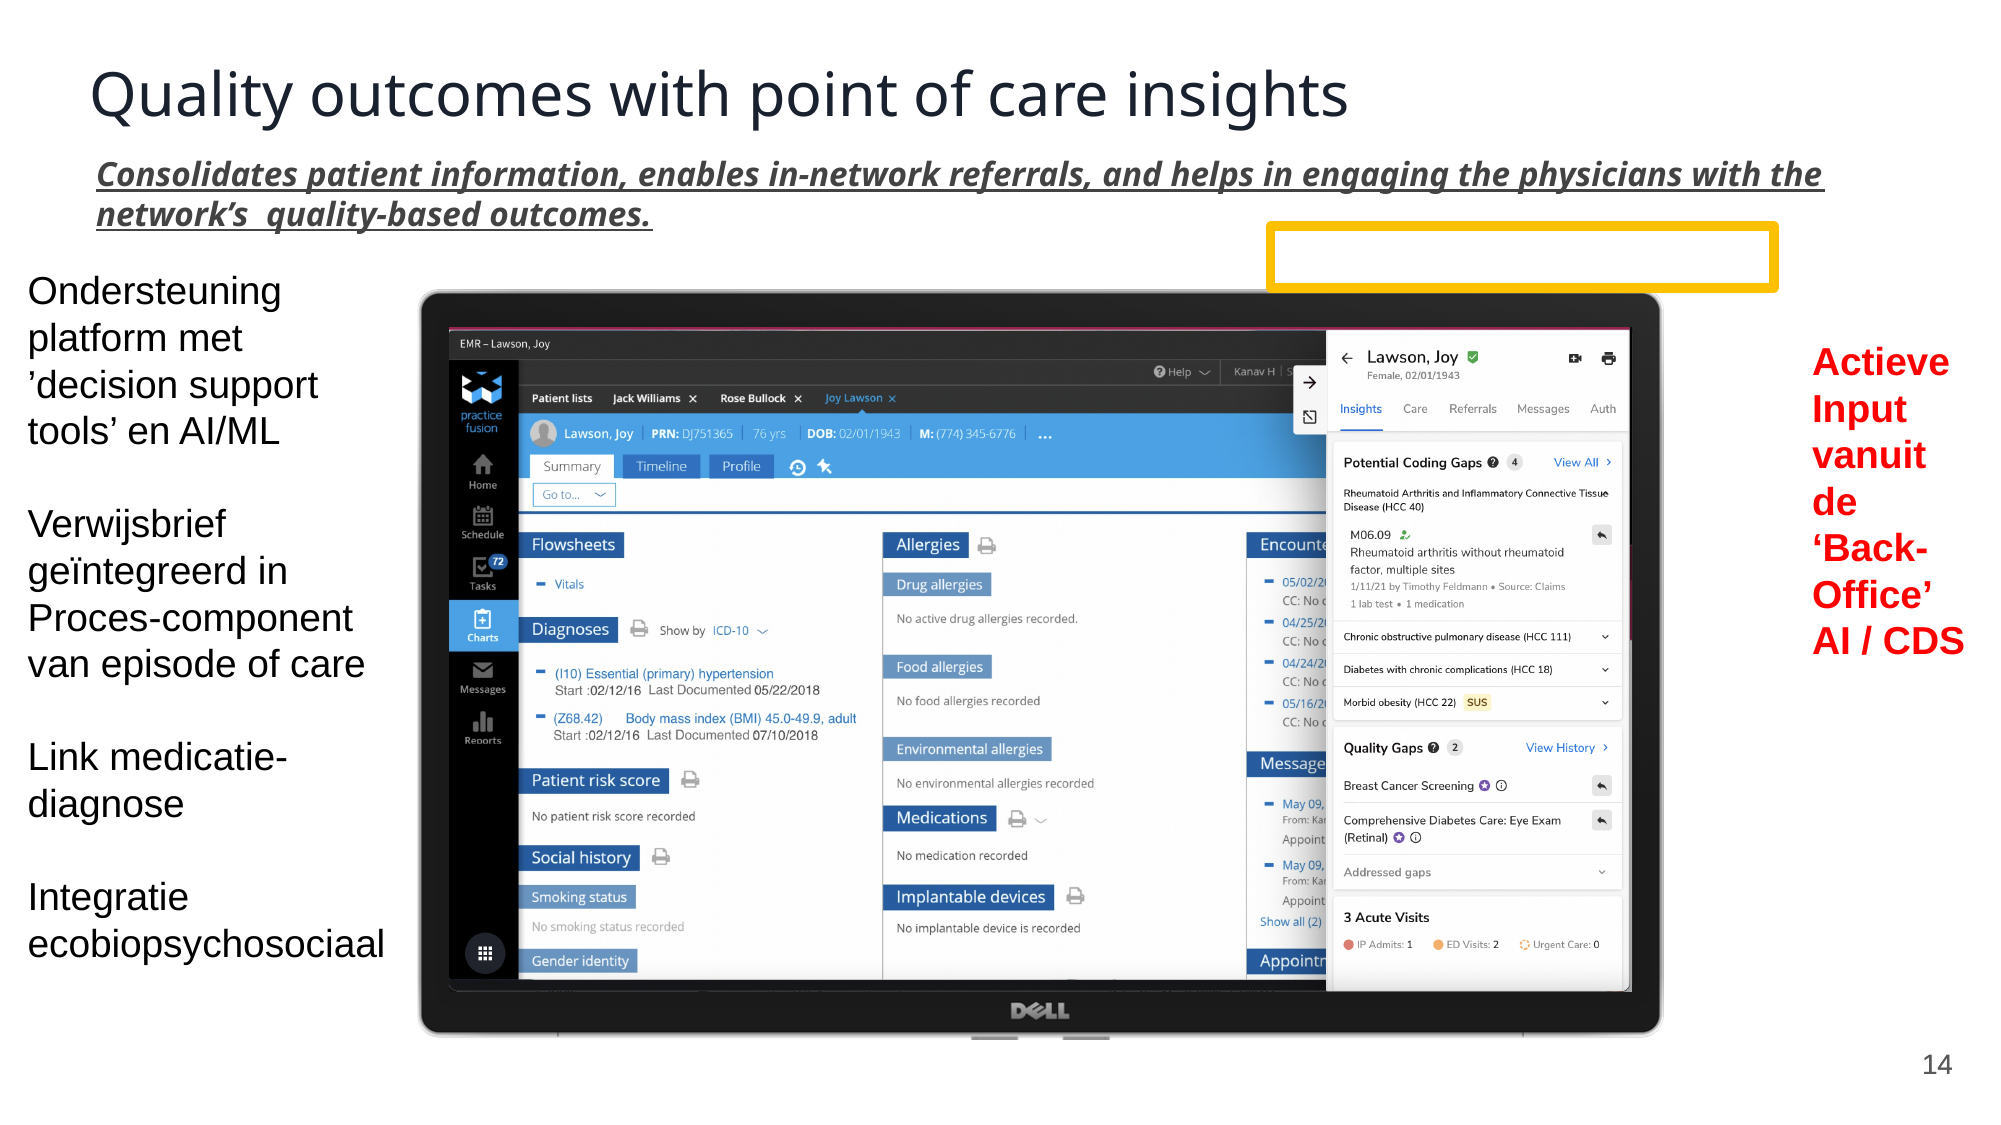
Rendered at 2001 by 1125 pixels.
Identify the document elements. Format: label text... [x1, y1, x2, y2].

text_box Ondersteuning platform met ’decision support tools’ en AI/ML Verwijsbrief geïntegreerd in Proces-component van episode of care Link medicatie-diagnose Integratie ecobiopsychosociaal [12, 258, 418, 973]
text_box Consolidates patient information, enables in-network referrals, and helps in engaging the physicians with the network’s quality-based outcomes. [76, 133, 1957, 254]
title Quality outcomes with point of care insights [74, 40, 1447, 166]
picture [44, 289, 1665, 1125]
text_box Actieve Input vanuit de ‘Back- Office’ AI / CDS [1797, 329, 1980, 717]
text_box 14 [1853, 1019, 1973, 1106]
text_box [1270, 225, 1775, 289]
